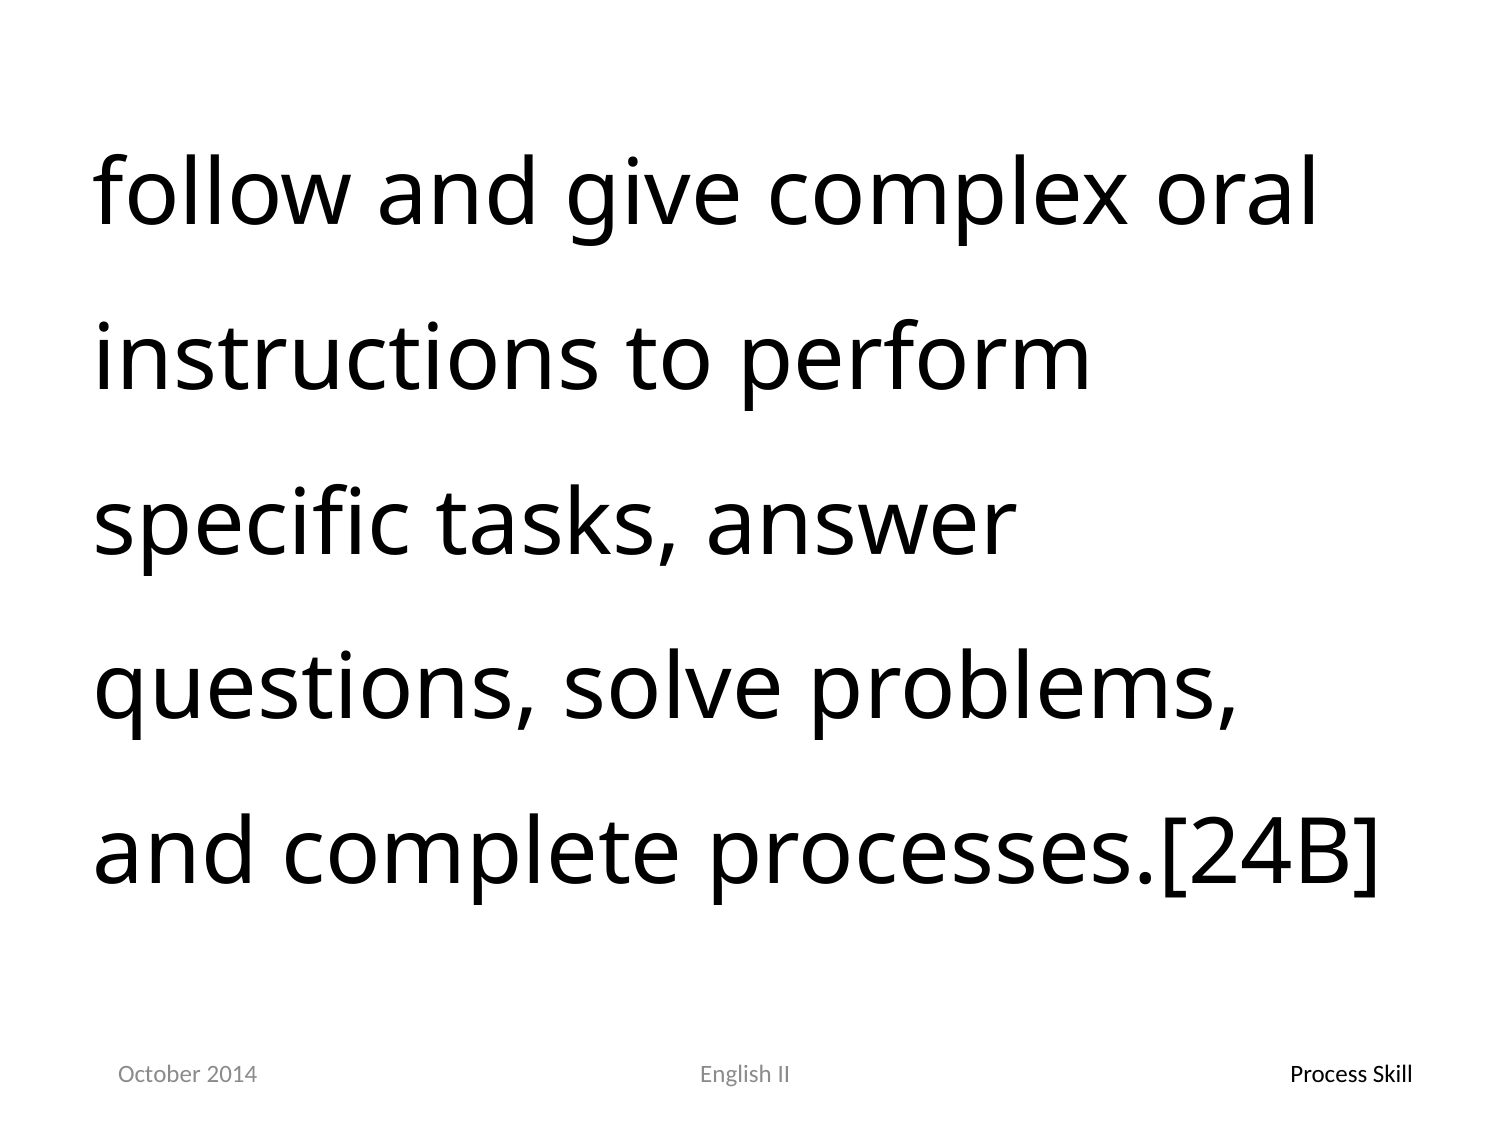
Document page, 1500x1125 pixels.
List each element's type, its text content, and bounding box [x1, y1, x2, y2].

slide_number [103, 1042, 441, 1103]
footer English II [492, 1042, 999, 1103]
subtitle follow and give complex oral instructions to perform specific tasks, answer questions, solve problems, and complete processes.[24B] [78, 70, 1429, 1014]
